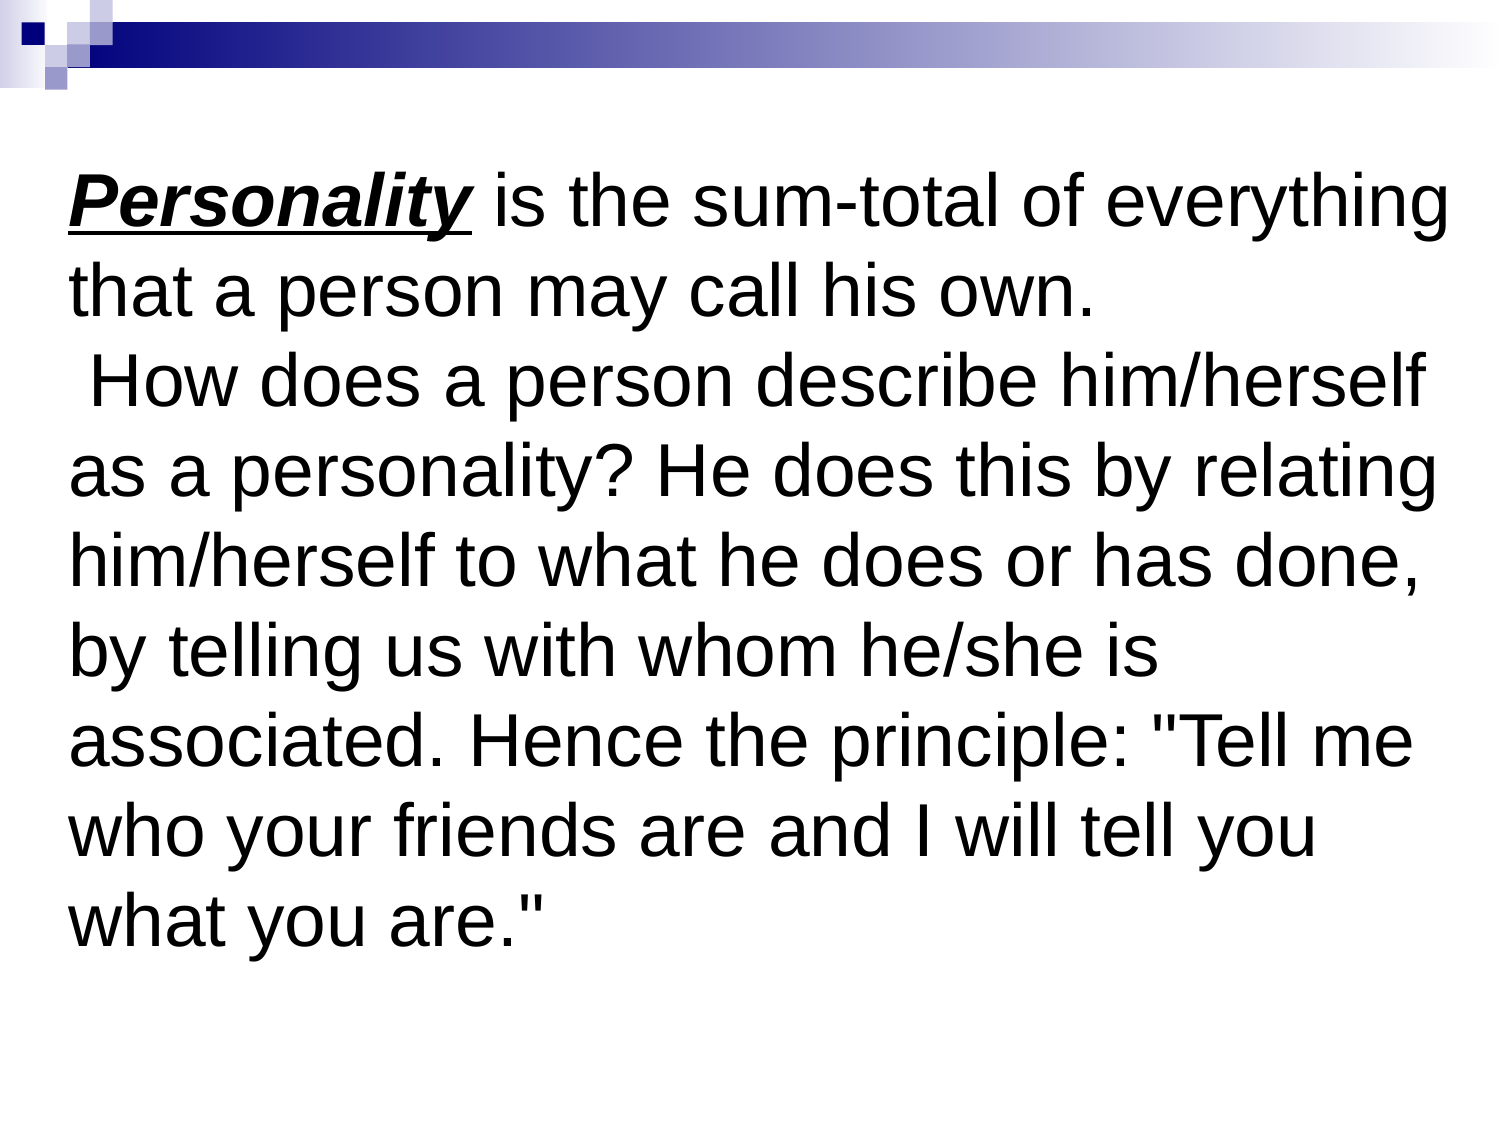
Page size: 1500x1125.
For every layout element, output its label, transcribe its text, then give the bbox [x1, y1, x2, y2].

title Personality is the sum-total of everything that a person may call his own. How does a person describe him/herself as a personality? He does this by relating him/herself to what he does or has done, by telling us with whom he/she is associated. Hence the principle: "Tell me who your friends are and I will tell you what you are." [53, 42, 1471, 1071]
